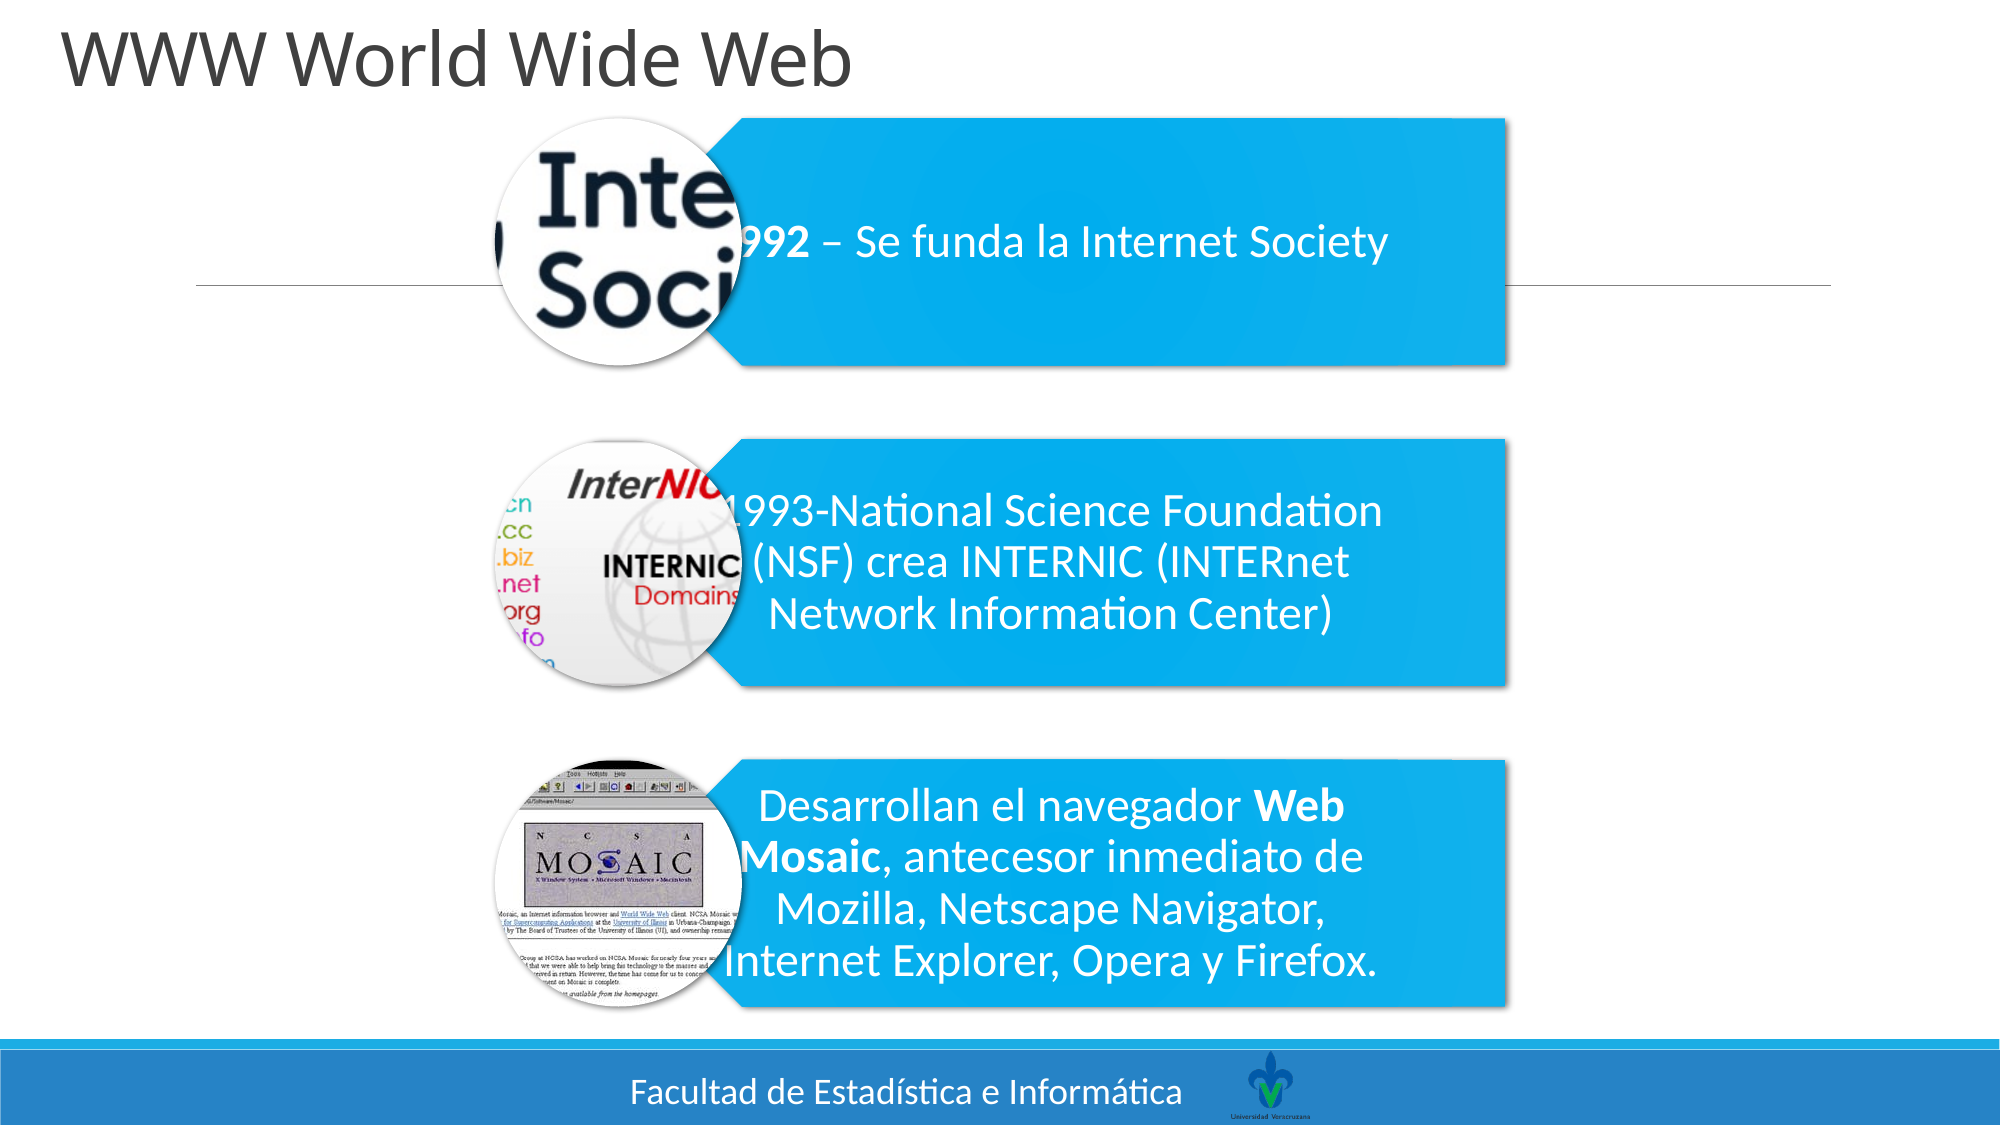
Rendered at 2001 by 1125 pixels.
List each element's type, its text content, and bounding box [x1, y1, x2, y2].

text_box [332, 117, 1668, 1008]
picture [1230, 1049, 1311, 1120]
title WWW World Wide Web [45, 45, 1696, 110]
